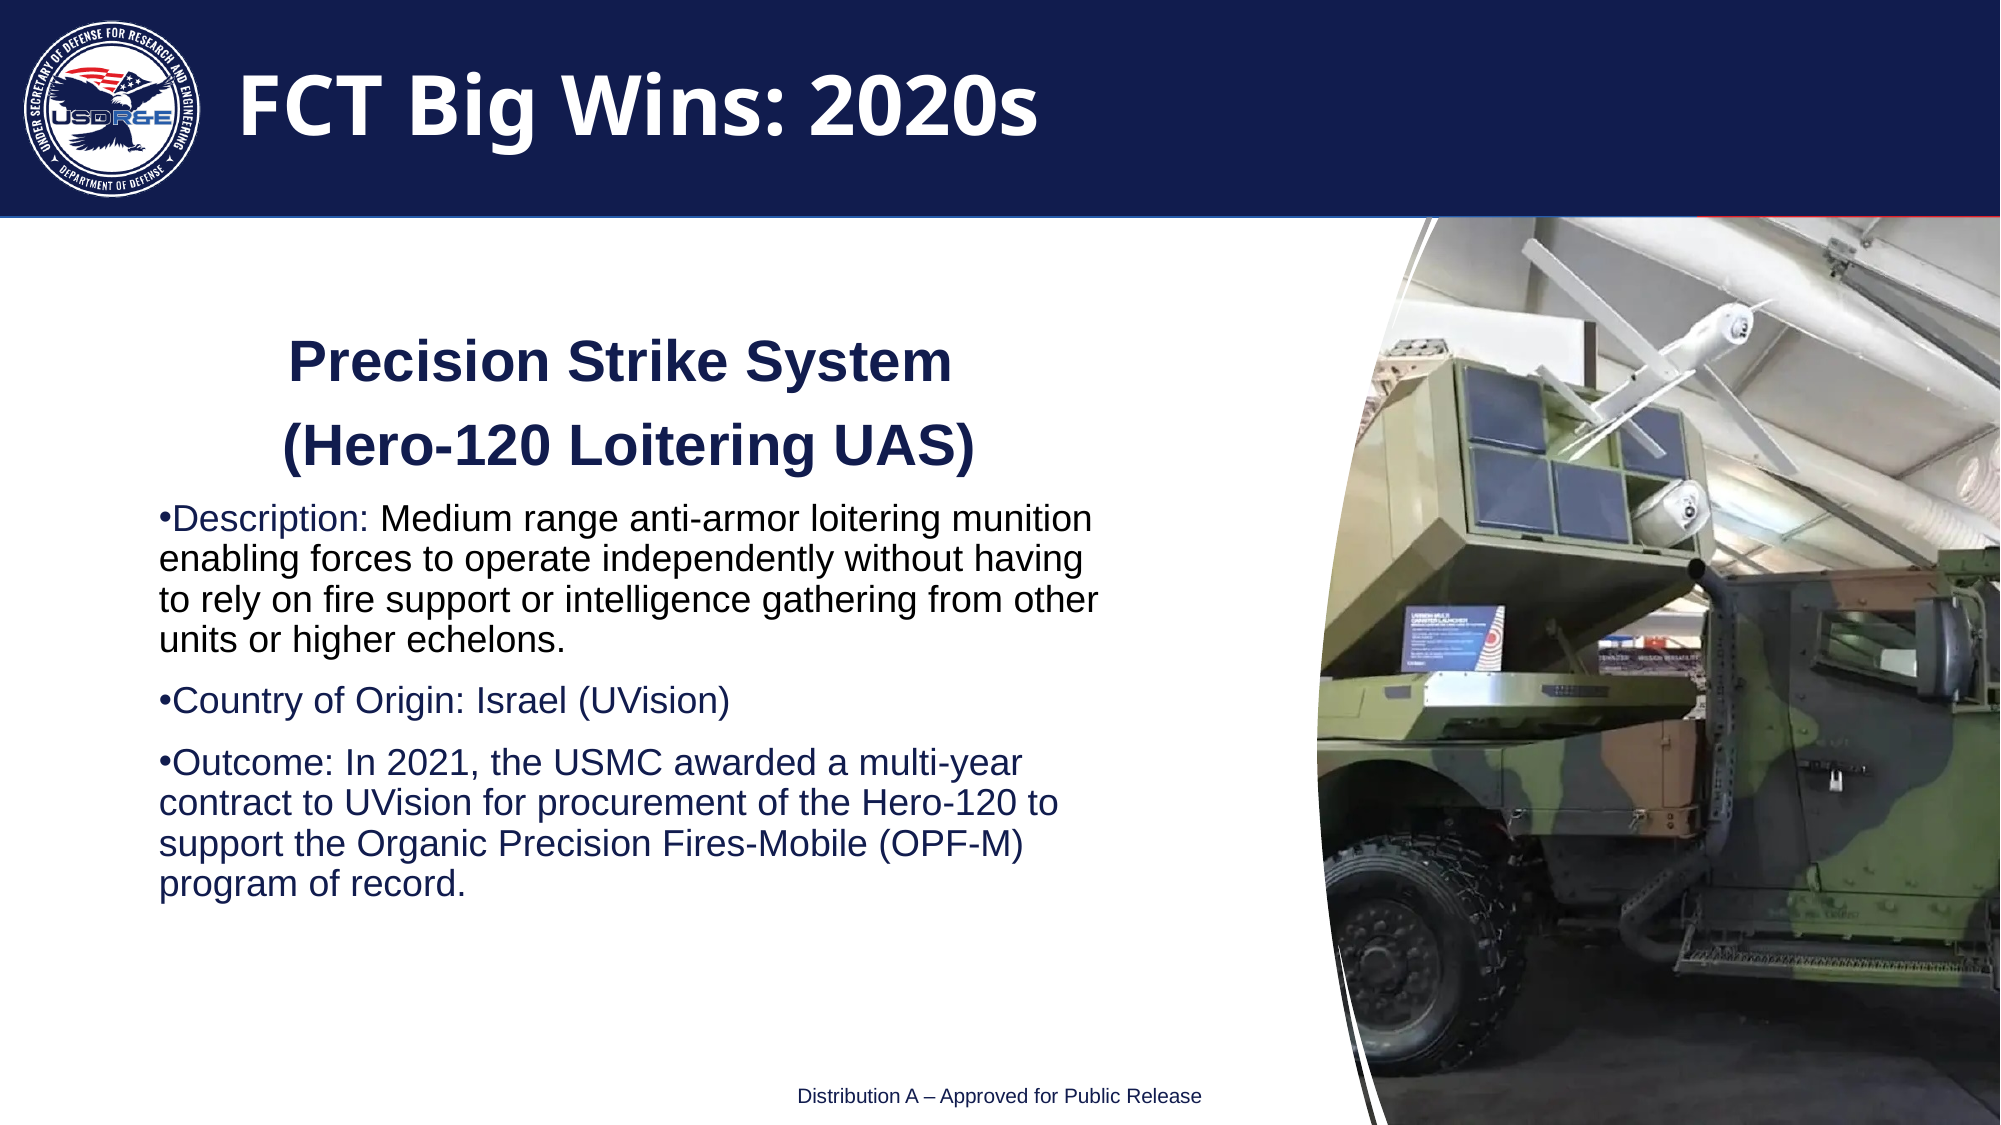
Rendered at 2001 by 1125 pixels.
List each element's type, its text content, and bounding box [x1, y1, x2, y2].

list Precision Strike System (Hero-120 Loitering UAS) Description: Medium range anti-armor loitering munition enabling forces to operate independently without having to rely on fire support or intelligence gathering from other units or higher echelons. Country of Origin: Israel (UVision) Outcome: In 2021, the USMC awarded a multi-year contract to UVision for procurement of the Hero-120 to support the Organic Precision Fires-Mobile (OPF-M) program of record. [143, 323, 1116, 1072]
picture [1, 0, 222, 219]
title FCT Big Wins: 2020s [221, 53, 1904, 165]
picture [1317, 217, 2000, 1125]
